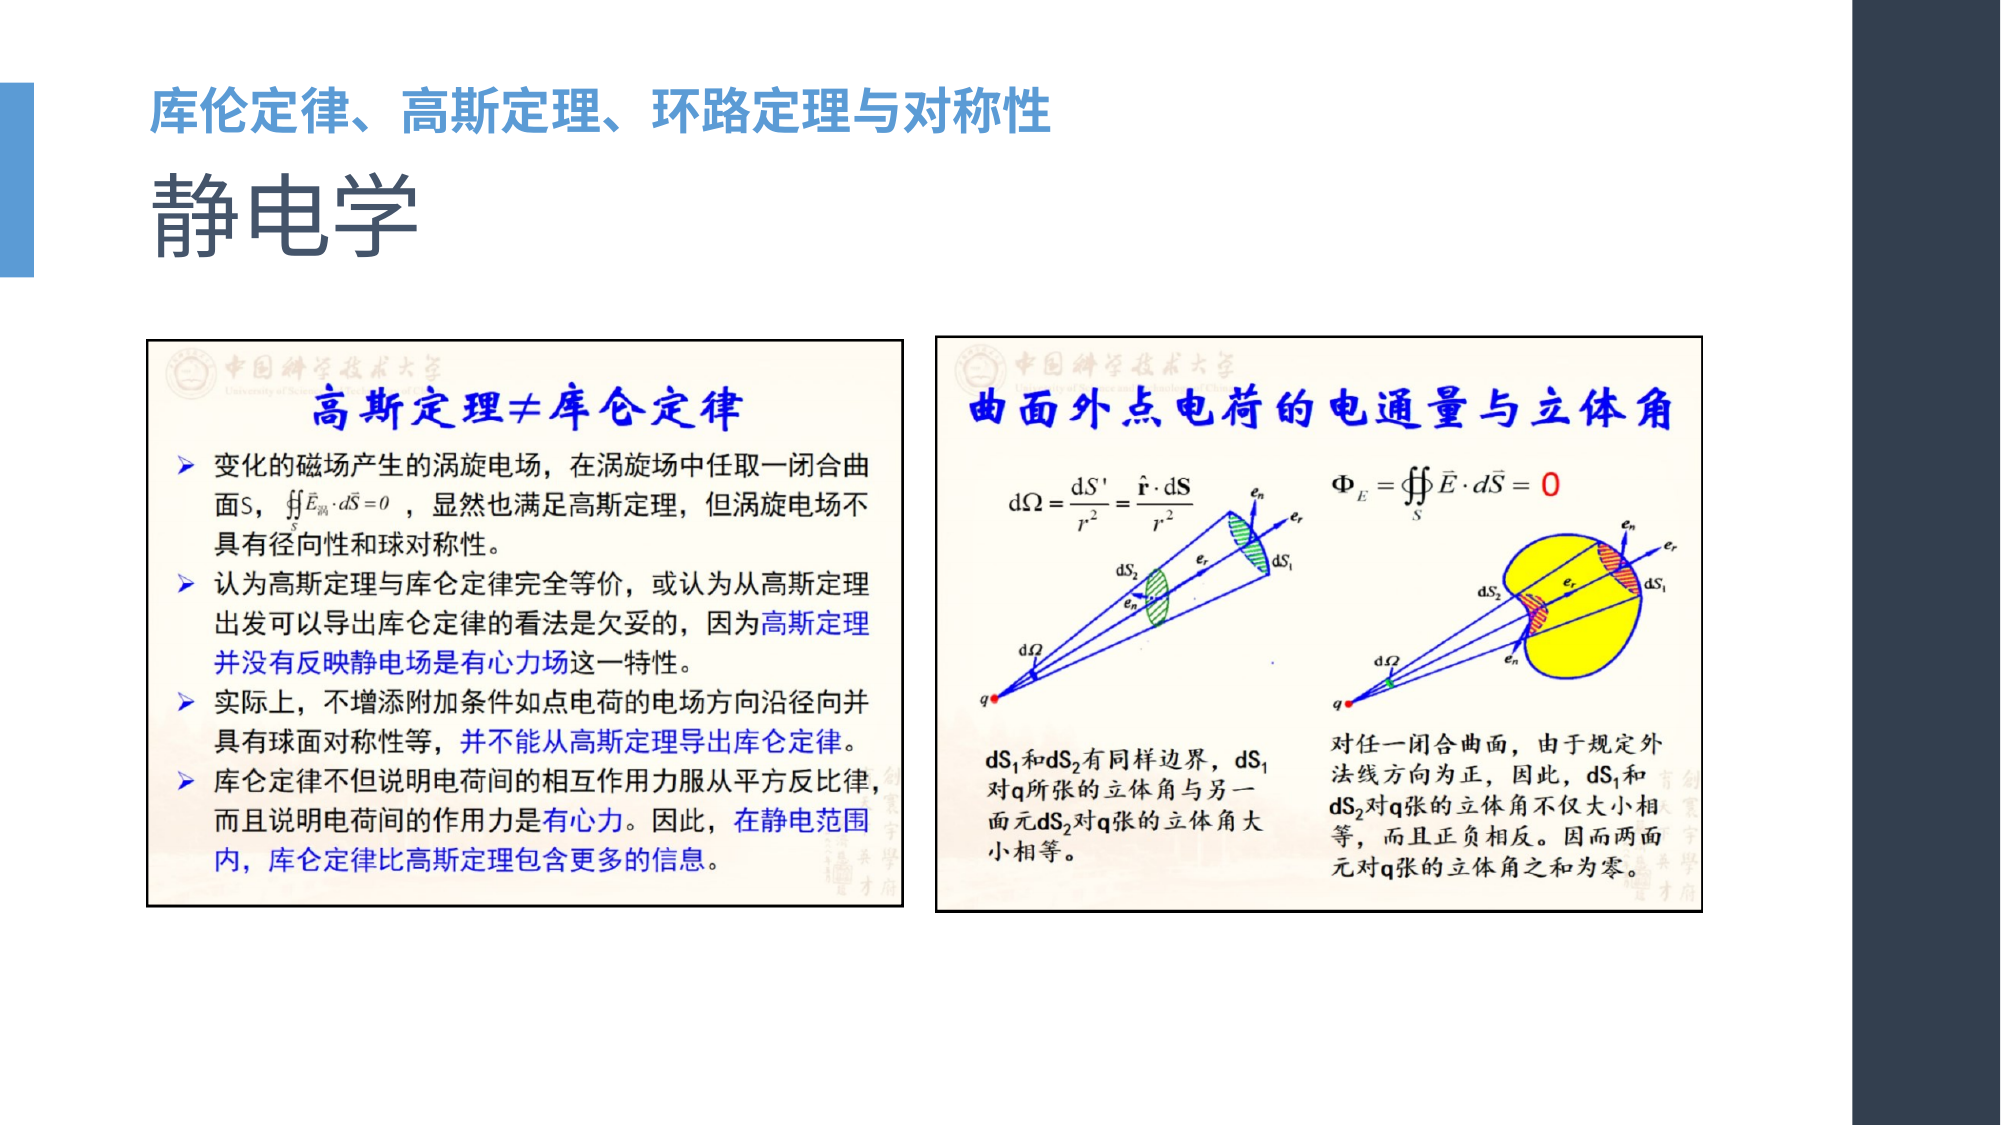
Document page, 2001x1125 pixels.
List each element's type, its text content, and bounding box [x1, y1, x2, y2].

title 静电学 [134, 155, 1734, 278]
list 库伦定律、高斯定理、环路定理与对称性 [134, 82, 1734, 149]
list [134, 327, 921, 923]
picture [925, 327, 1718, 923]
